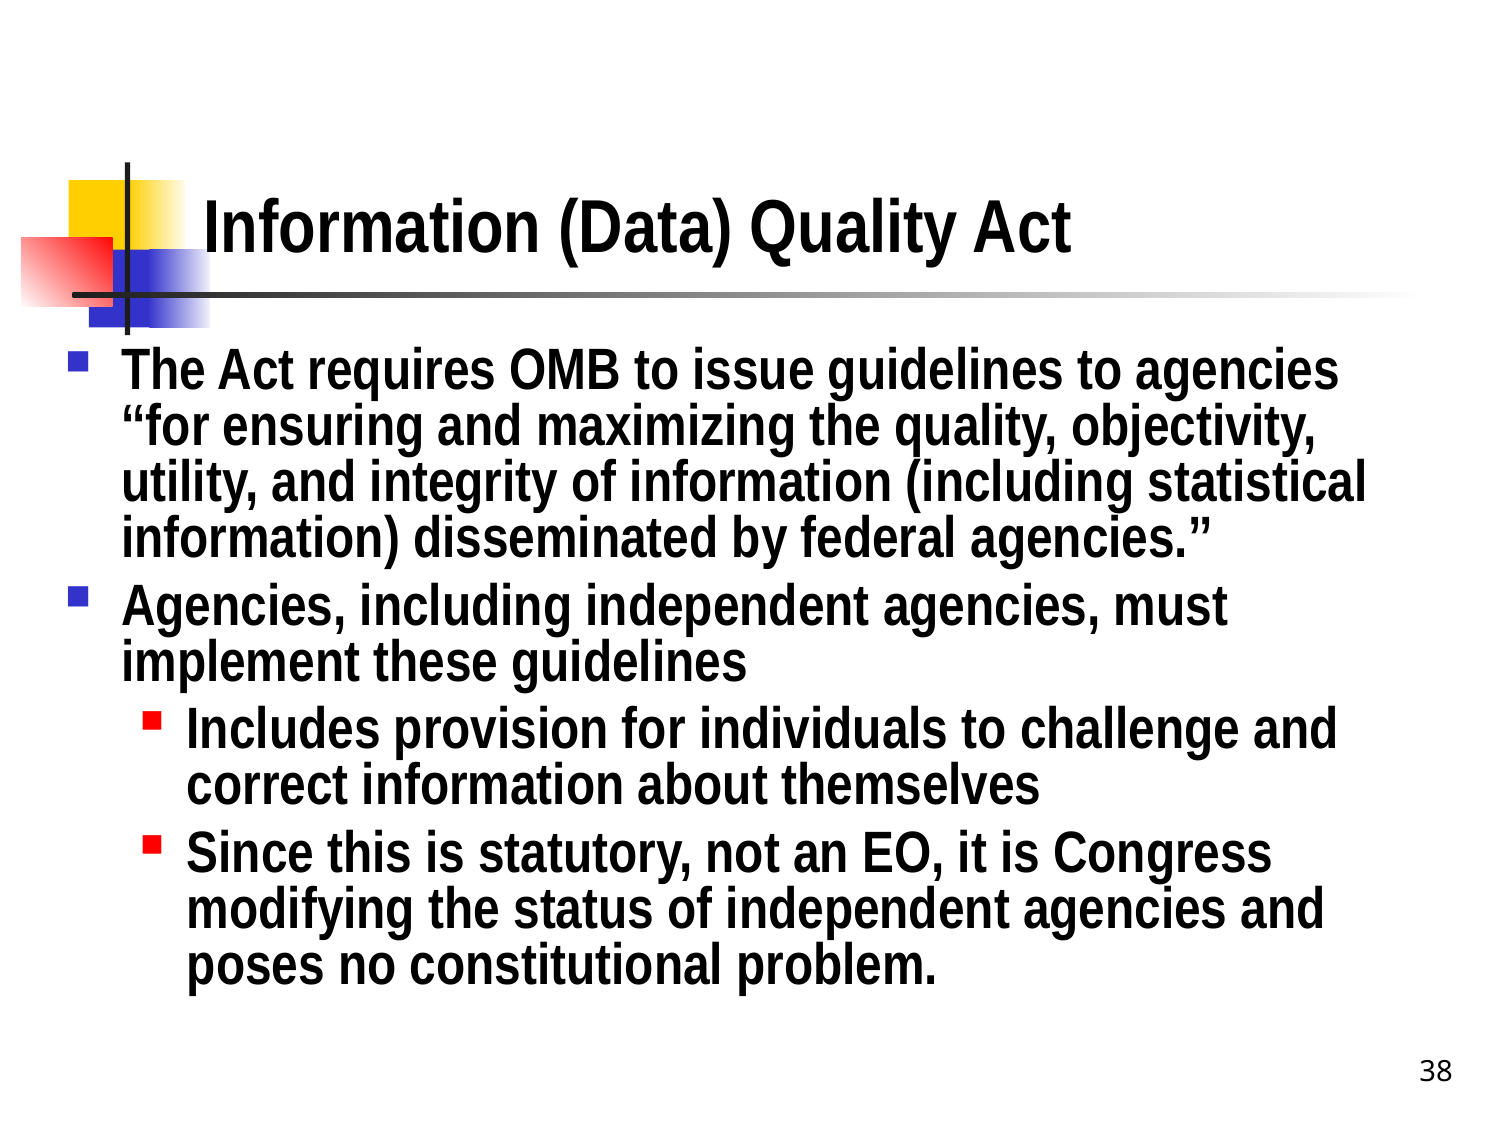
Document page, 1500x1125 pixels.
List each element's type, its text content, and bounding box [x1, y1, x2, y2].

title Information (Data) Quality Act [188, 35, 1468, 275]
list The Act requires OMB to issue guidelines to agencies ‘‘for ensuring and maximizing the quality, objectivity, utility, and integrity of information (including statistical information) disseminated by federal agencies.’’ Agencies, including independent agencies, must implement these guidelines Includes provision for individuals to challenge and correct information about themselves Since this is statutory, not an EO, it is Congress modifying the status of independent agencies and poses no constitutional problem. [50, 337, 1450, 1075]
slide_number 38 [1155, 1024, 1468, 1100]
